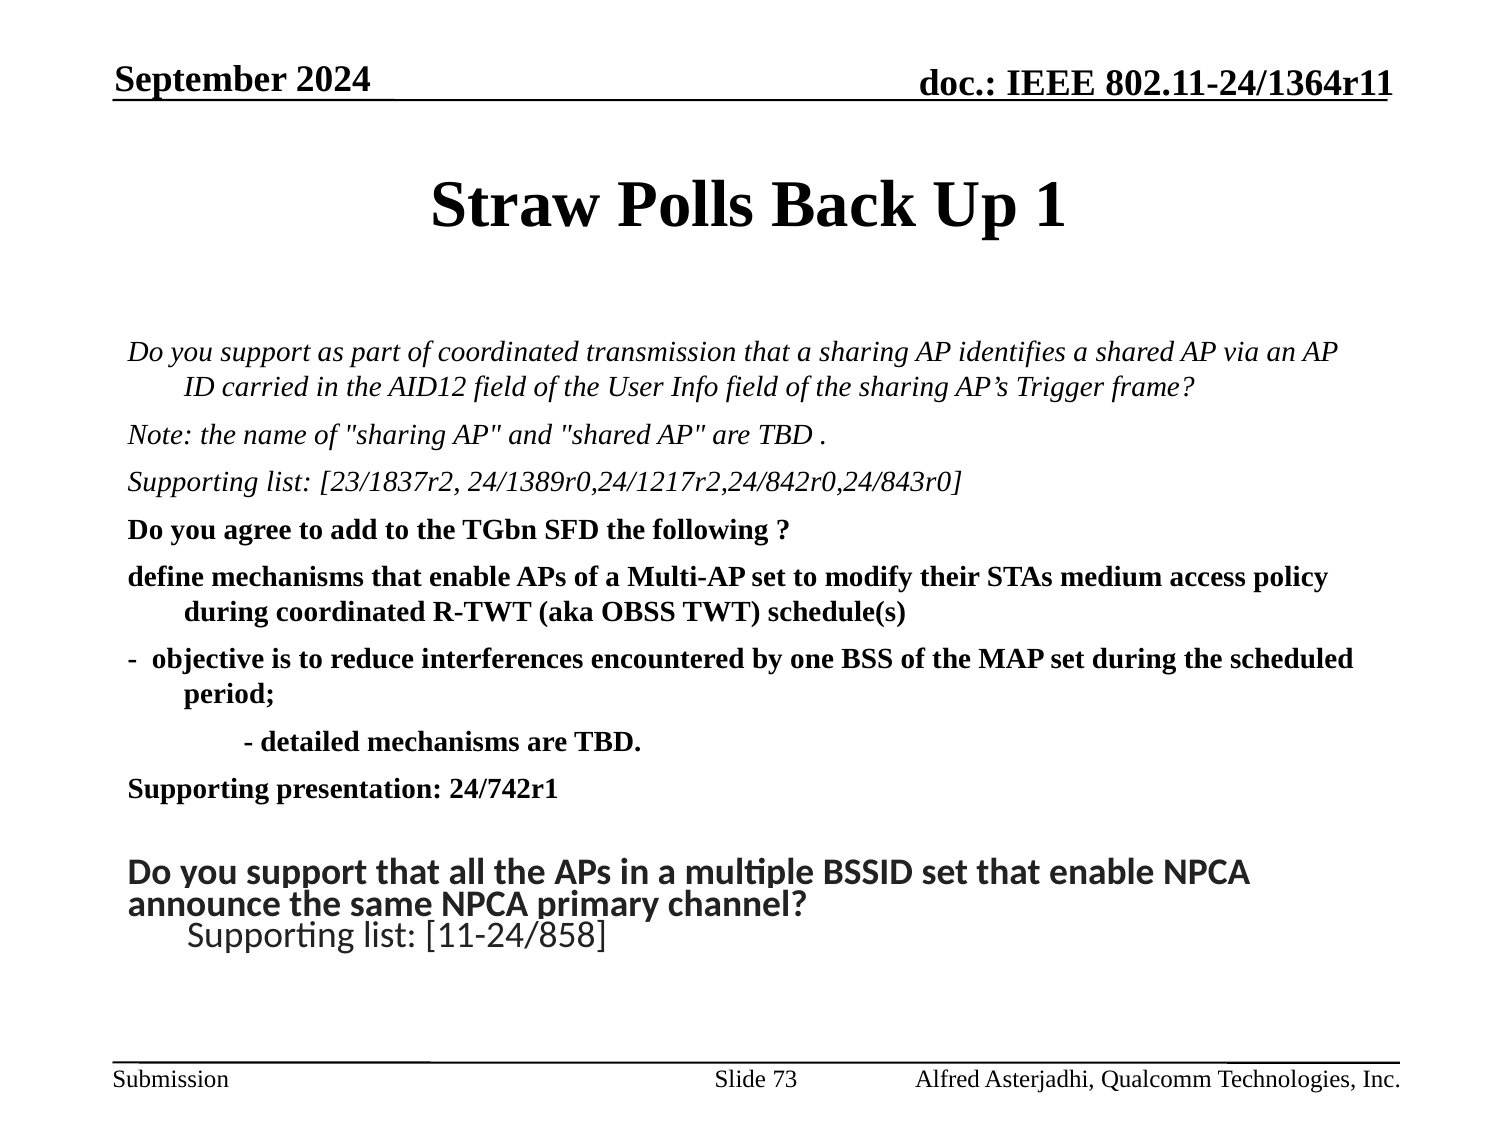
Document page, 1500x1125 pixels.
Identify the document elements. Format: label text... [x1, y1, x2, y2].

list Do you support as part of coordinated transmission that a sharing AP identifies a shared AP via an AP ID carried in the AID12 field of the User Info field of the sharing AP’s Trigger frame? Note: the name of "sharing AP" and "shared AP" are TBD . Supporting list: [23/1837r2, 24/1389r0,24/1217r2,24/842r0,24/843r0] Do you agree to add to the TGbn SFD the following ? define mechanisms that enable APs of a Multi-AP set to modify their STAs medium access policy during coordinated R-TWT (aka OBSS TWT) schedule(s) - objective is to reduce interferences encountered by one BSS of the MAP set during the scheduled period; - detailed mechanisms are TBD. Supporting presentation: 24/742r1 Do you support that all the APs in a multiple BSSID set that enable NPCA announce the same NPCA primary channel? Supporting list: [11-24/858] [112, 324, 1388, 1063]
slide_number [114, 54, 423, 100]
title Straw Polls Back Up 1 [112, 112, 1388, 288]
slide_number Slide 73 [712, 1061, 800, 1123]
footer Alfred Asterjadhi, Qualcomm Technologies, Inc. [878, 1061, 1402, 1093]
